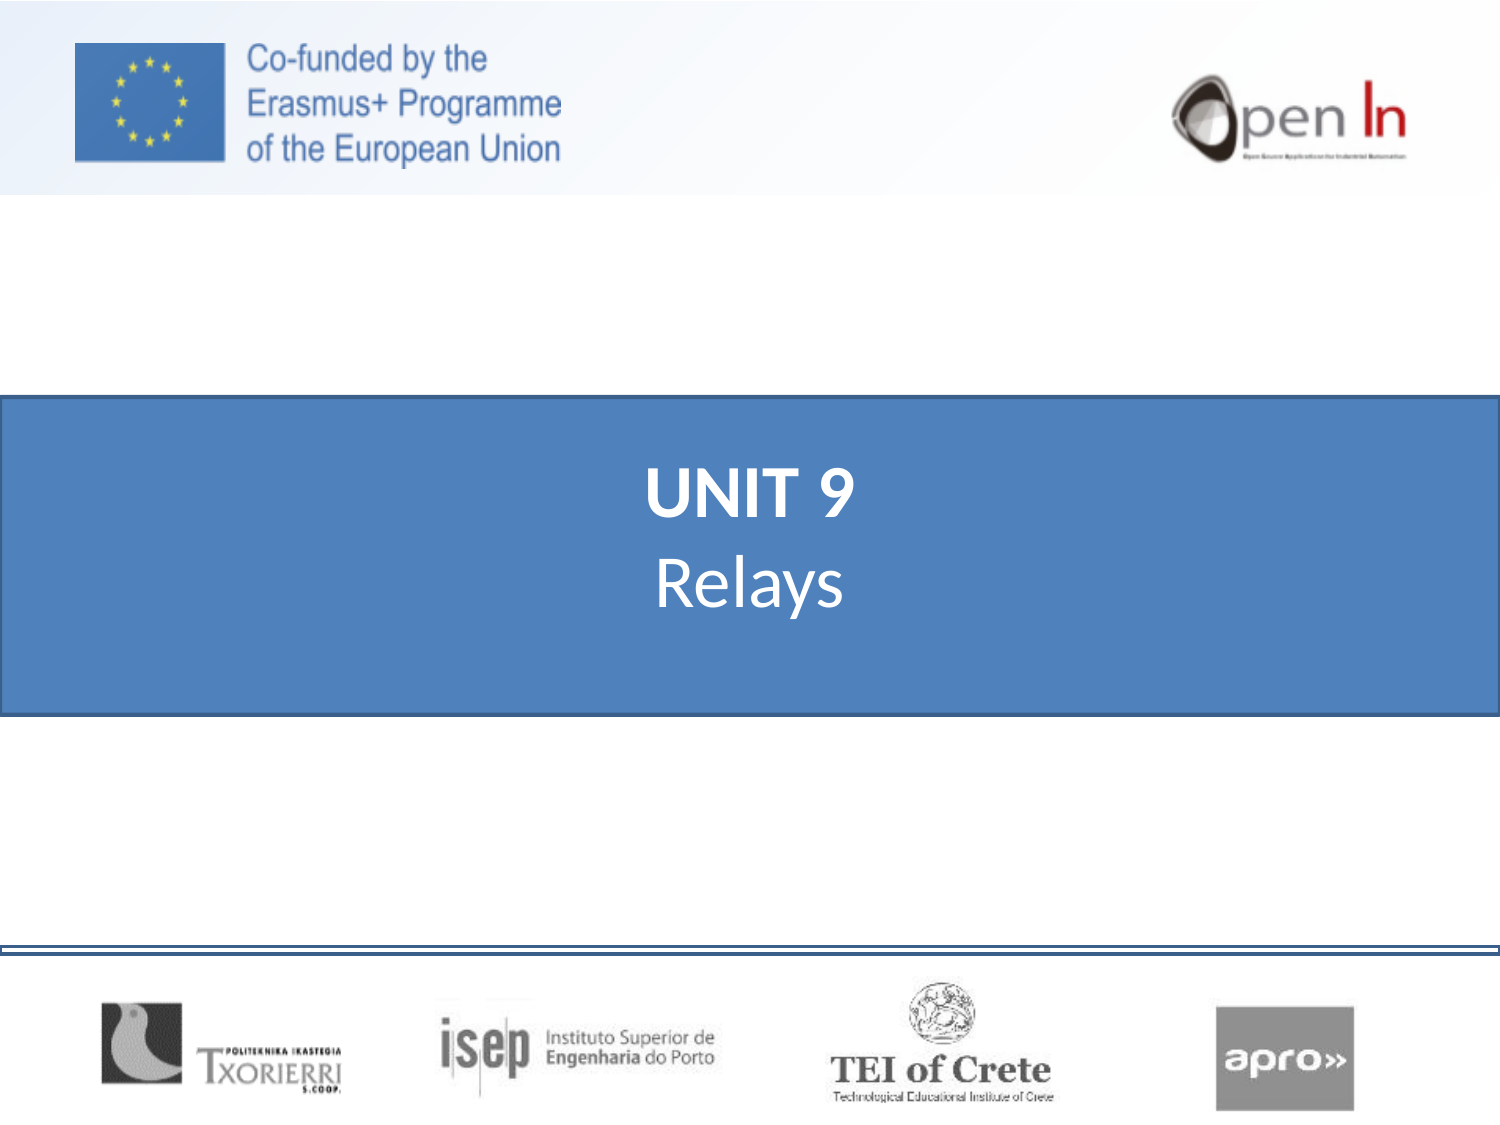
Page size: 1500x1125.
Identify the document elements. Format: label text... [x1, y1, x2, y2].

text_box [0, 0, 1500, 197]
picture [1171, 43, 1460, 173]
picture [87, 990, 352, 1108]
picture [74, 43, 561, 169]
text_box UNIT 9 Relays [0, 394, 1500, 717]
picture [423, 969, 723, 1124]
picture [1171, 997, 1407, 1117]
text_box [0, 944, 1500, 956]
picture [824, 964, 1060, 1122]
